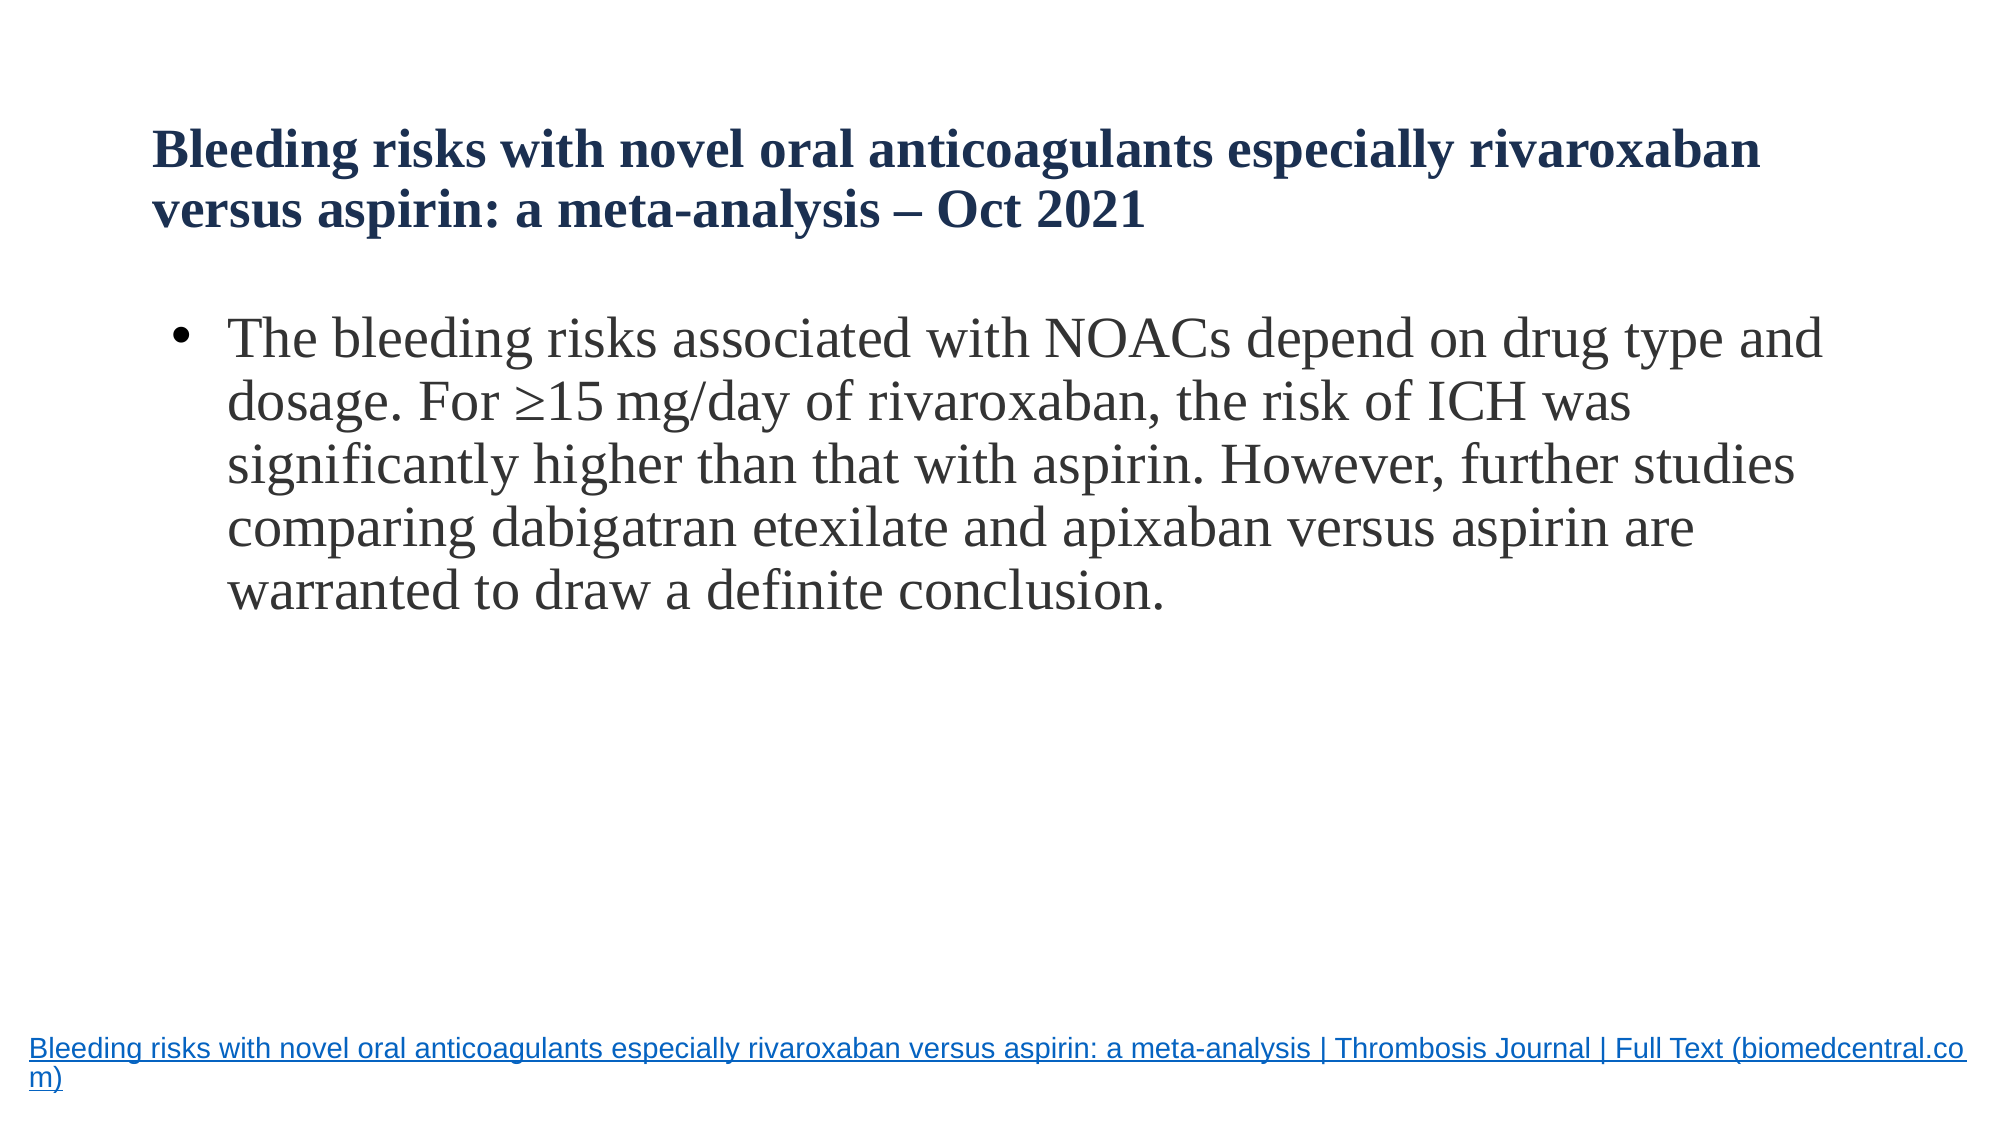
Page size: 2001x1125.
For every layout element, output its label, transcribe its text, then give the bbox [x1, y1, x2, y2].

text_box Bleeding risks with novel oral anticoagulants especially rivaroxaban versus aspirin: a meta-analysis | Thrombosis Journal | Full Text (biomedcentral.com) [14, 1022, 1998, 1072]
list The bleeding risks associated with NOACs depend on drug type and dosage. For ≥15 mg/day of rivaroxaban, the risk of ICH was significantly higher than that with aspirin. However, further studies comparing dabigatran etexilate and apixaban versus aspirin are warranted to draw a definite conclusion. [137, 299, 1863, 1014]
title Bleeding risks with novel oral anticoagulants especially rivaroxaban versus aspirin: a meta-analysis – Oct 2021 [137, 111, 1863, 299]
